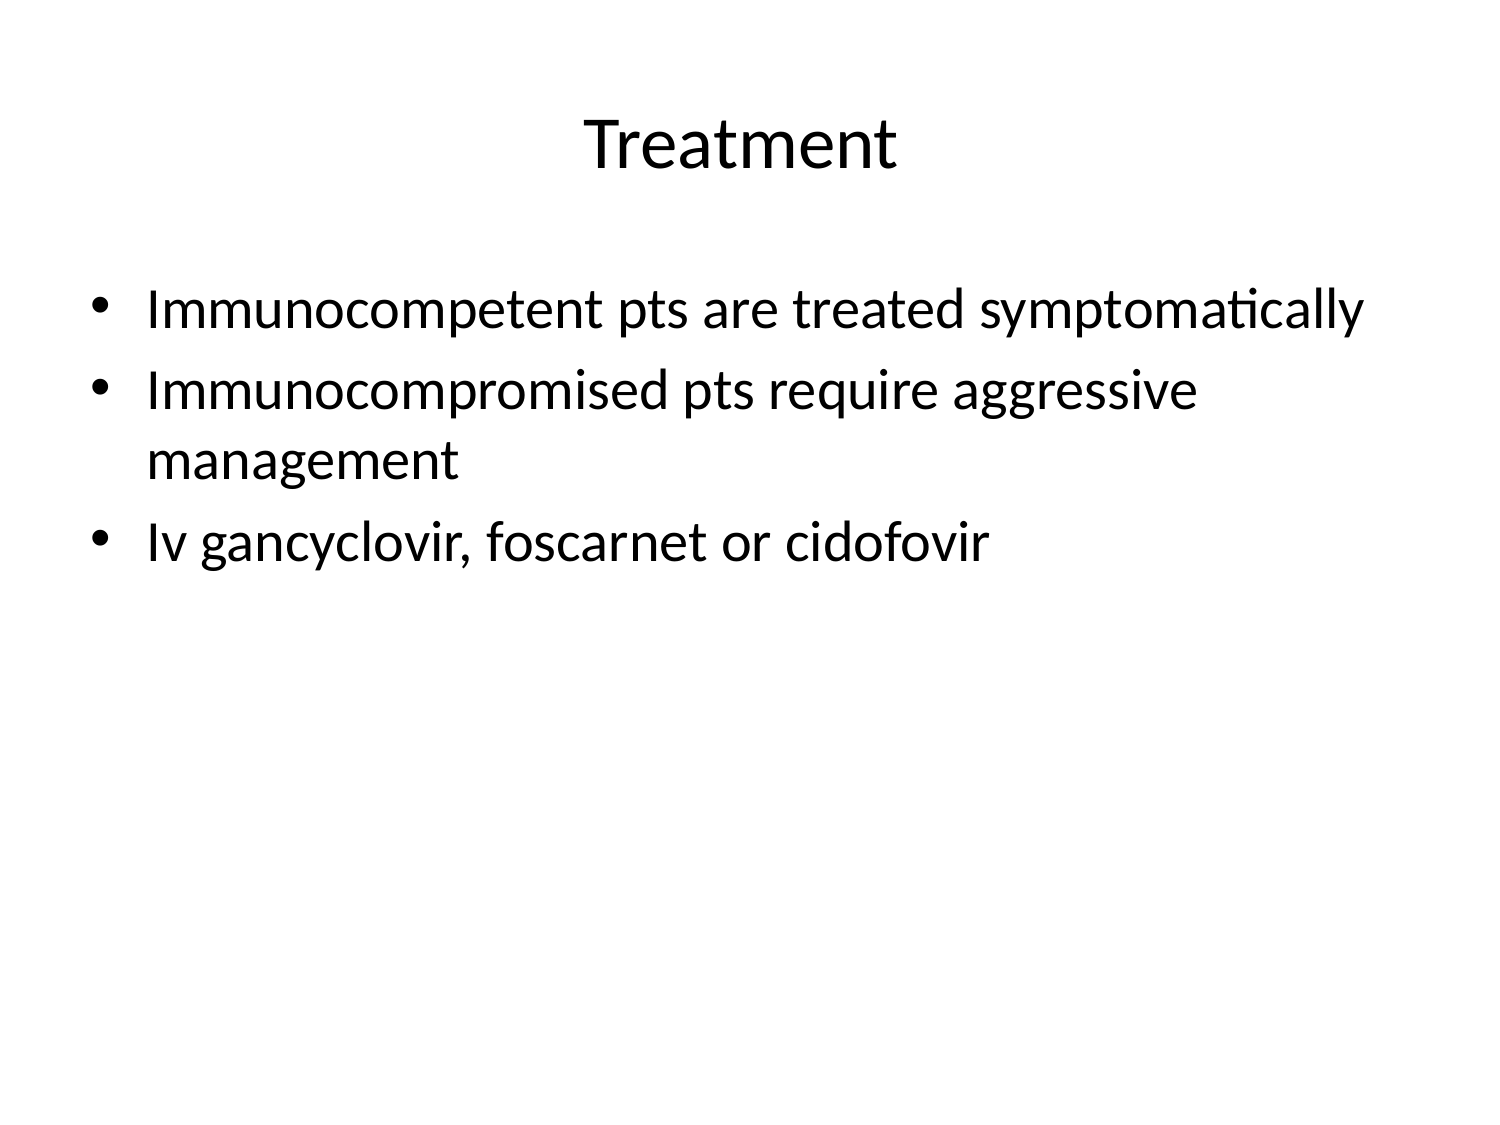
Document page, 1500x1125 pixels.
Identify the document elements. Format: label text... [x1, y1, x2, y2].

list Immunocompetent pts are treated symptomatically Immunocompromised pts require aggressive management Iv gancyclovir, foscarnet or cidofovir [75, 262, 1425, 1005]
title Treatment [75, 45, 1425, 233]
